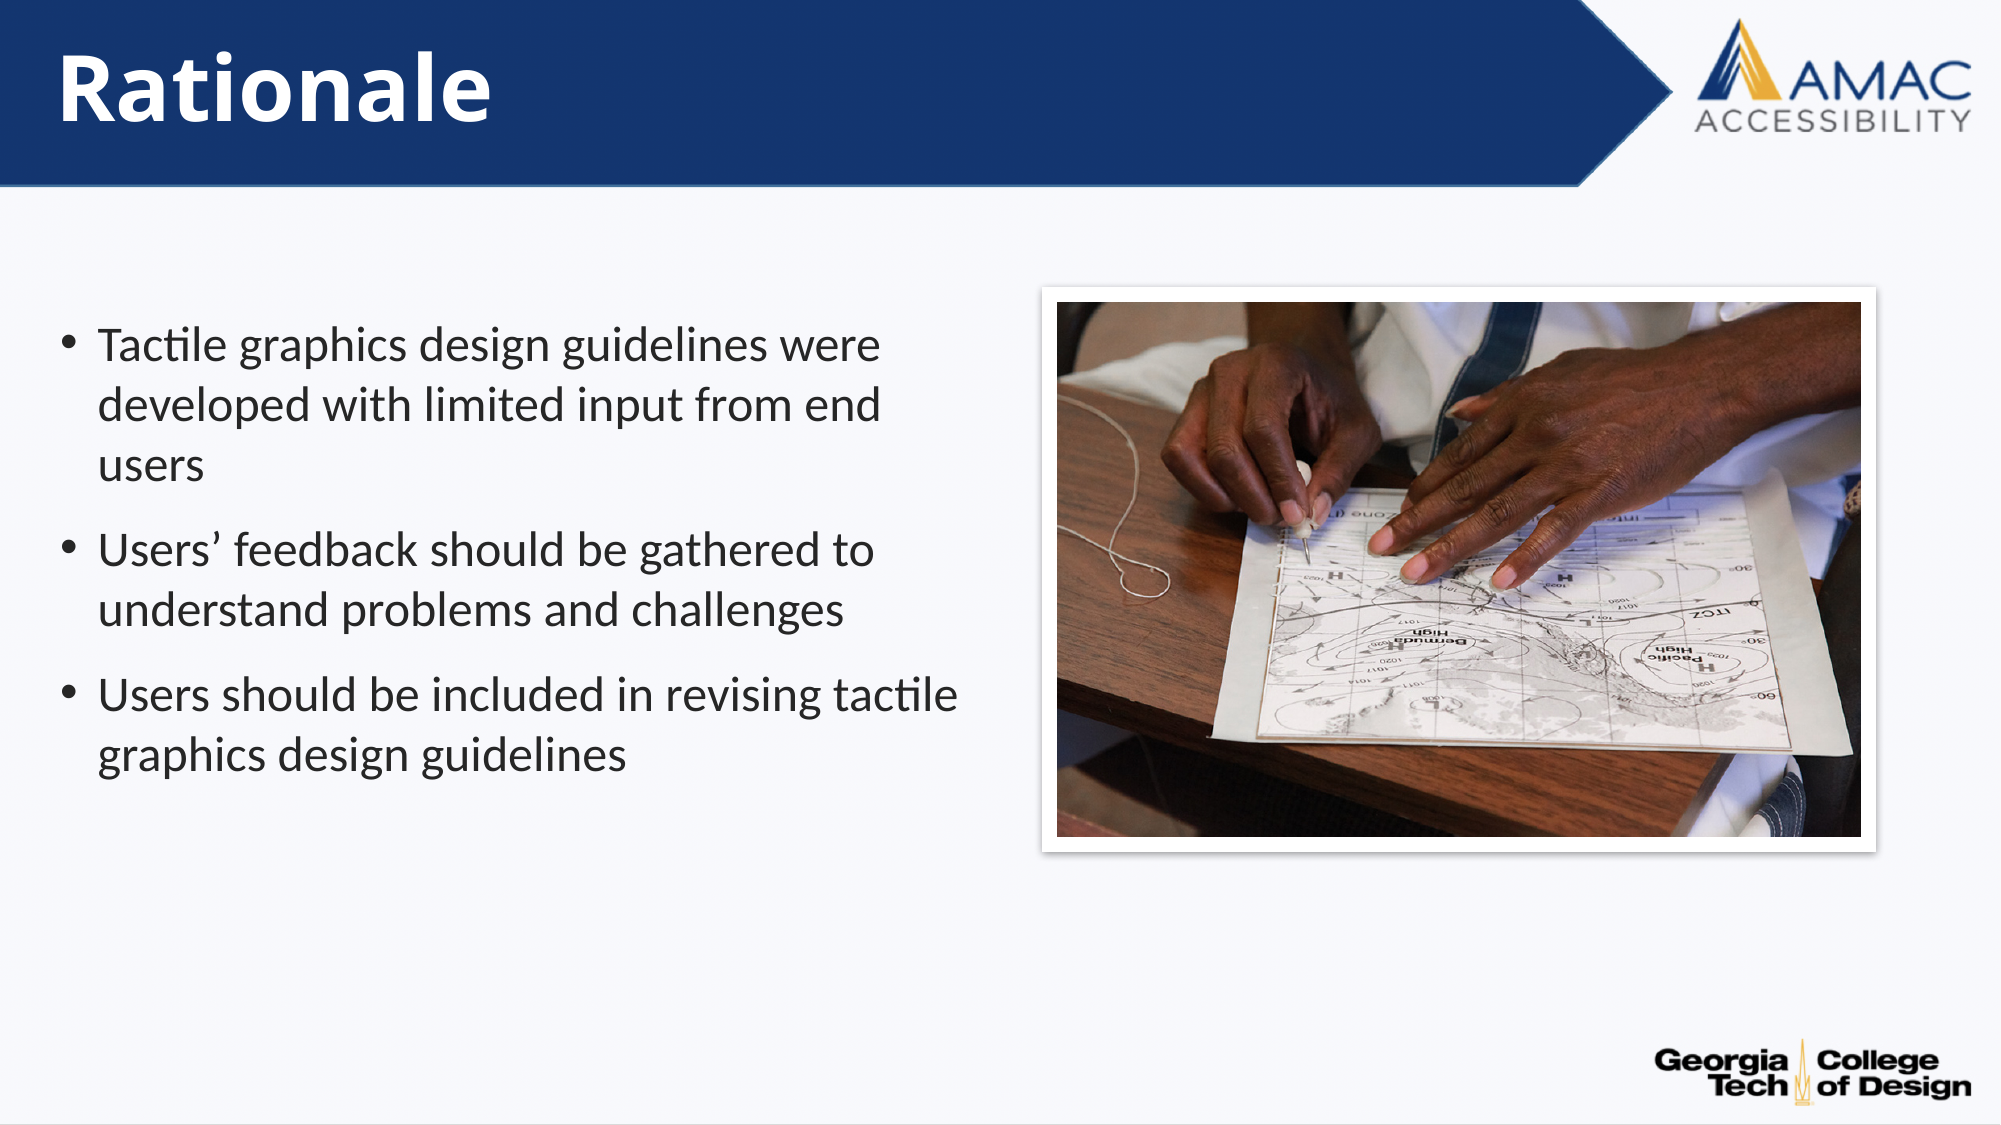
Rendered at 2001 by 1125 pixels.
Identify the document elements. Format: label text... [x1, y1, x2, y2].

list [1056, 301, 1862, 838]
title Rationale [40, 1, 1541, 183]
list Tactile graphics design guidelines were developed with limited input from end users Users’ feedback should be gathered to understand problems and challenges Users should be included in revising tactile graphics design guidelines [40, 301, 1017, 1016]
picture [0, 0, 2001, 1125]
